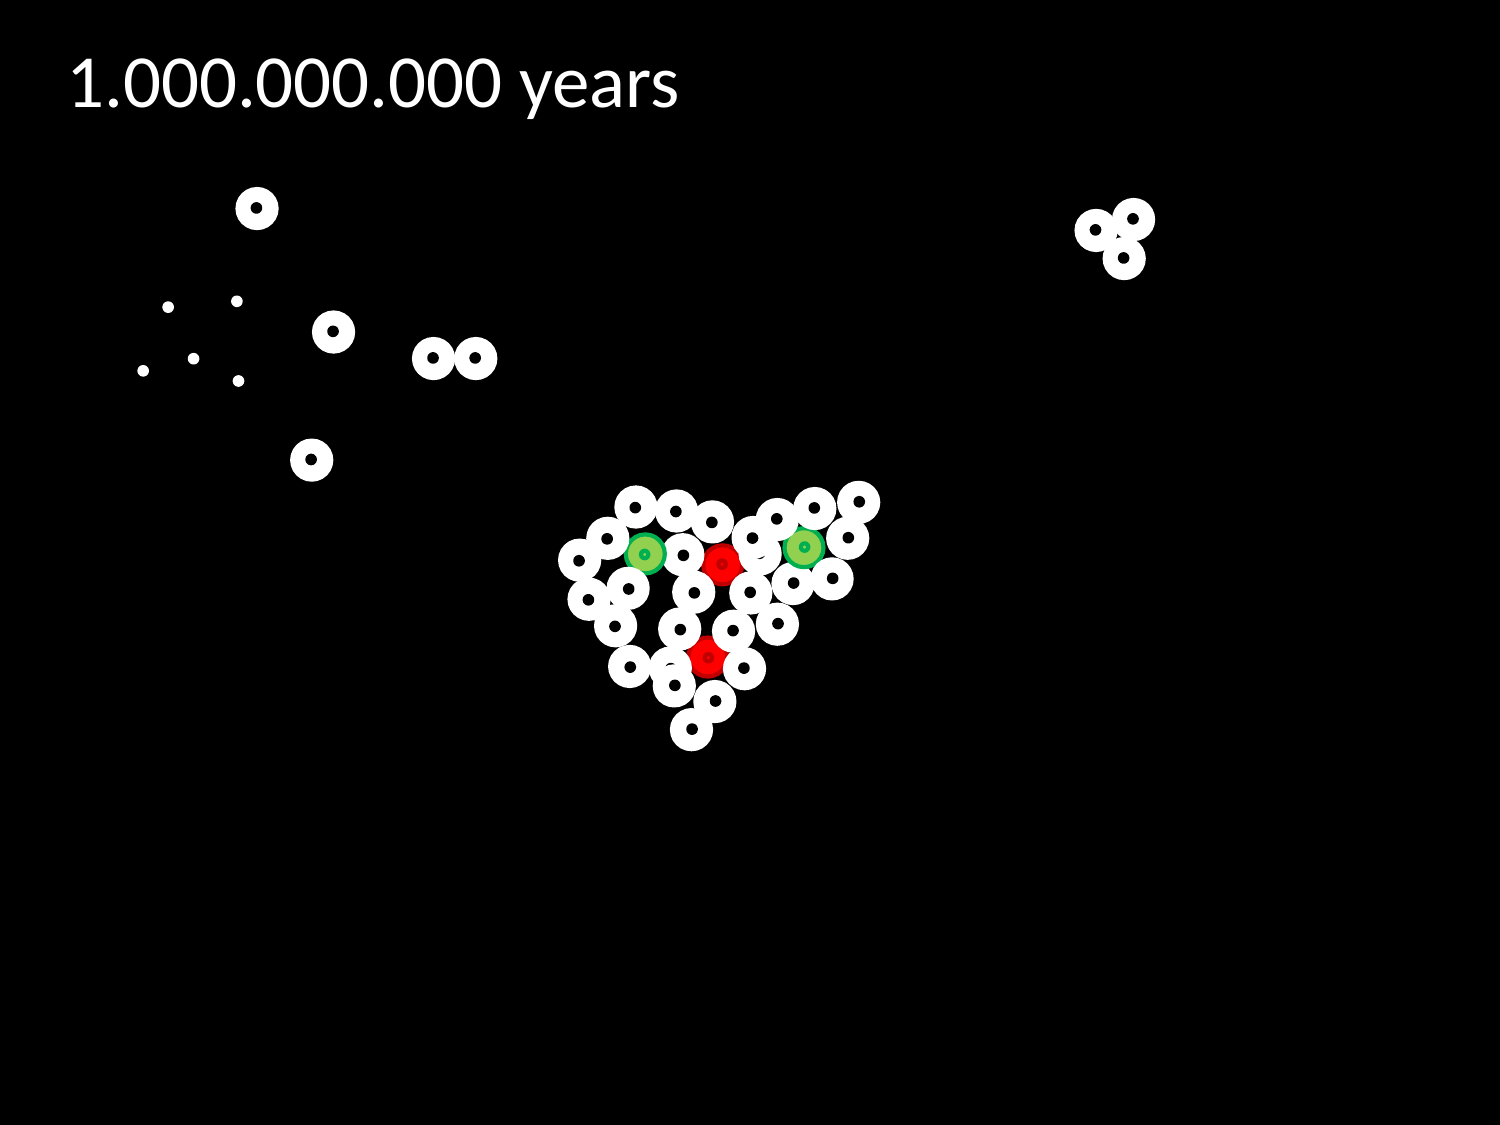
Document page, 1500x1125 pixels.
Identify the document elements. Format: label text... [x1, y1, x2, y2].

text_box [784, 537, 822, 568]
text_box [671, 709, 712, 750]
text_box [559, 540, 600, 580]
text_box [757, 604, 798, 644]
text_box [654, 493, 660, 534]
text_box 1.000.000.000 years [49, 42, 746, 112]
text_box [652, 648, 691, 664]
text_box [838, 482, 879, 523]
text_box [776, 547, 780, 563]
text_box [795, 488, 833, 529]
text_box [812, 559, 852, 599]
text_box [569, 579, 609, 619]
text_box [654, 666, 694, 706]
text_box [779, 499, 798, 540]
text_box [608, 568, 648, 609]
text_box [588, 518, 628, 558]
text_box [724, 648, 765, 689]
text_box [616, 487, 656, 527]
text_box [139, 188, 496, 480]
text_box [779, 573, 809, 604]
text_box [1113, 199, 1154, 240]
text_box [659, 609, 700, 649]
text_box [713, 611, 754, 651]
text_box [698, 681, 735, 722]
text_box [827, 518, 868, 558]
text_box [629, 534, 666, 574]
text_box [595, 605, 636, 646]
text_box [654, 493, 776, 610]
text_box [1104, 238, 1144, 279]
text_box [609, 646, 650, 687]
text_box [696, 637, 719, 677]
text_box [1076, 210, 1108, 251]
